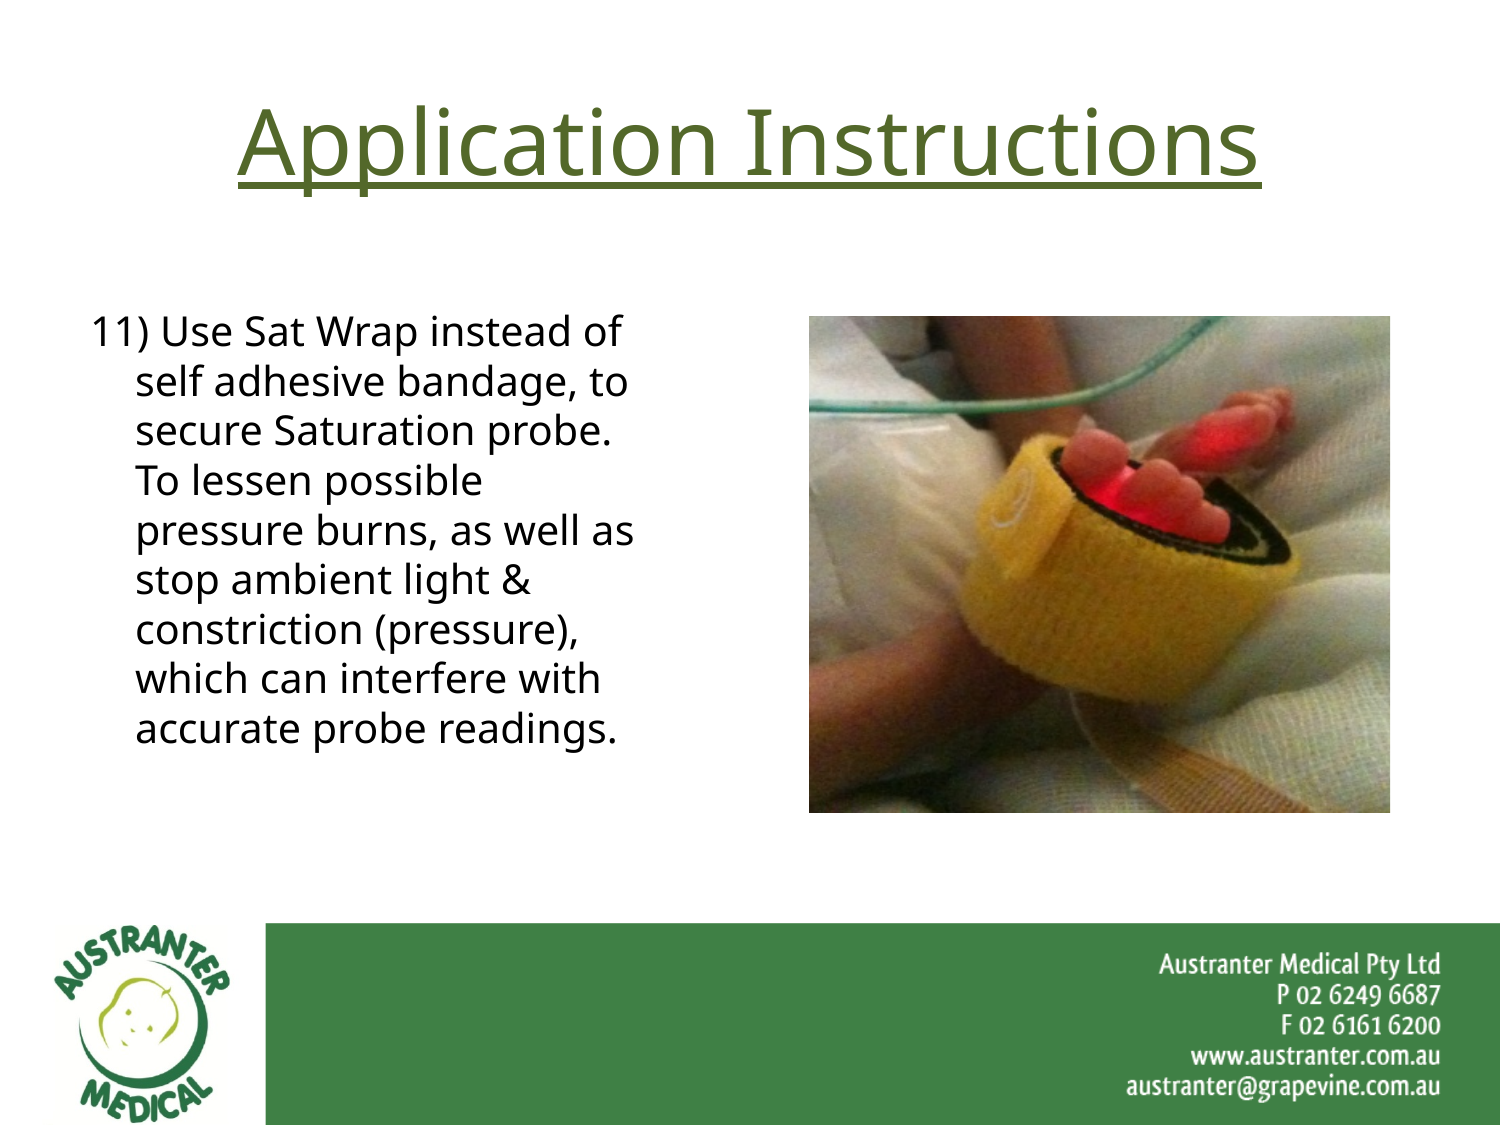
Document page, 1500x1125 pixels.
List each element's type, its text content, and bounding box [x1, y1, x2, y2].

title Application Instructions [75, 45, 1425, 233]
picture [42, 925, 243, 1125]
picture [808, 316, 1391, 813]
list 11) Use Sat Wrap instead of self adhesive bandage, to secure Saturation probe. To lessen possible pressure burns, as well as stop ambient light & constriction (pressure), which can interfere with accurate probe readings. [75, 297, 656, 835]
picture [265, 922, 1500, 1125]
